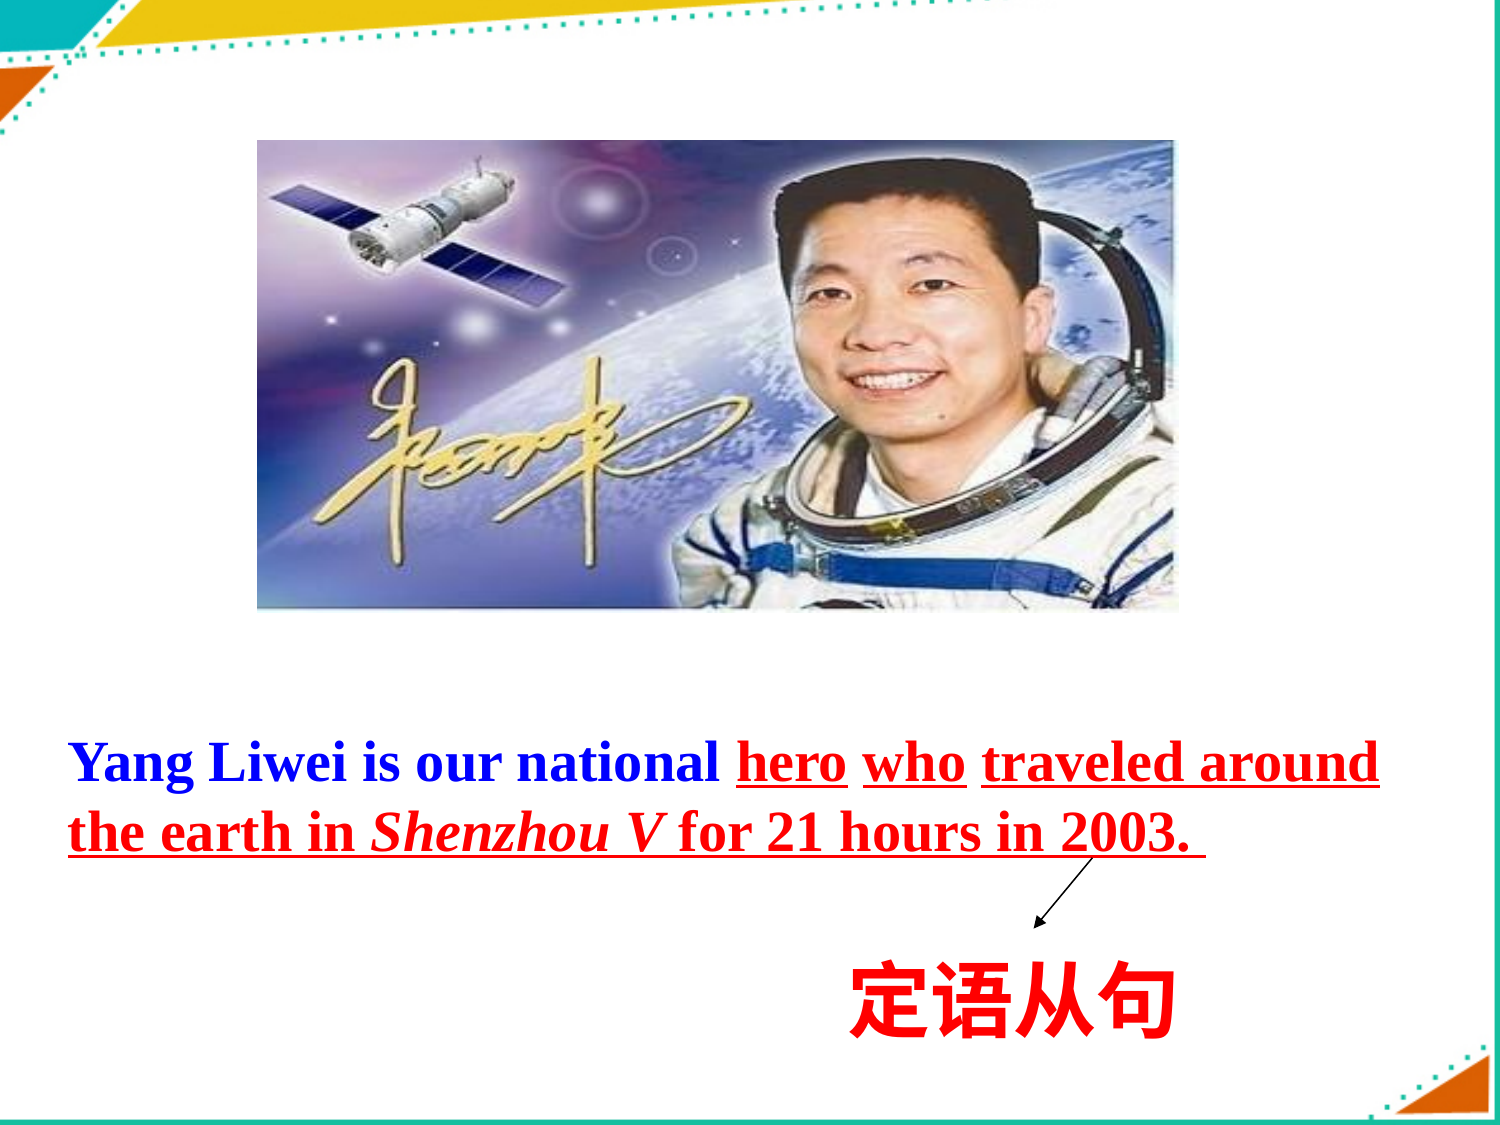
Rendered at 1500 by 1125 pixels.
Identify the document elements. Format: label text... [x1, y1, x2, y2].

text_box [1033, 857, 1093, 929]
picture [0, 0, 1500, 1125]
text_box 定语从句 [832, 940, 1258, 1056]
text_box Yang Liwei is our national hero who traveled around the earth in Shenzhou V for 21 hours in 2003. [53, 716, 1459, 871]
